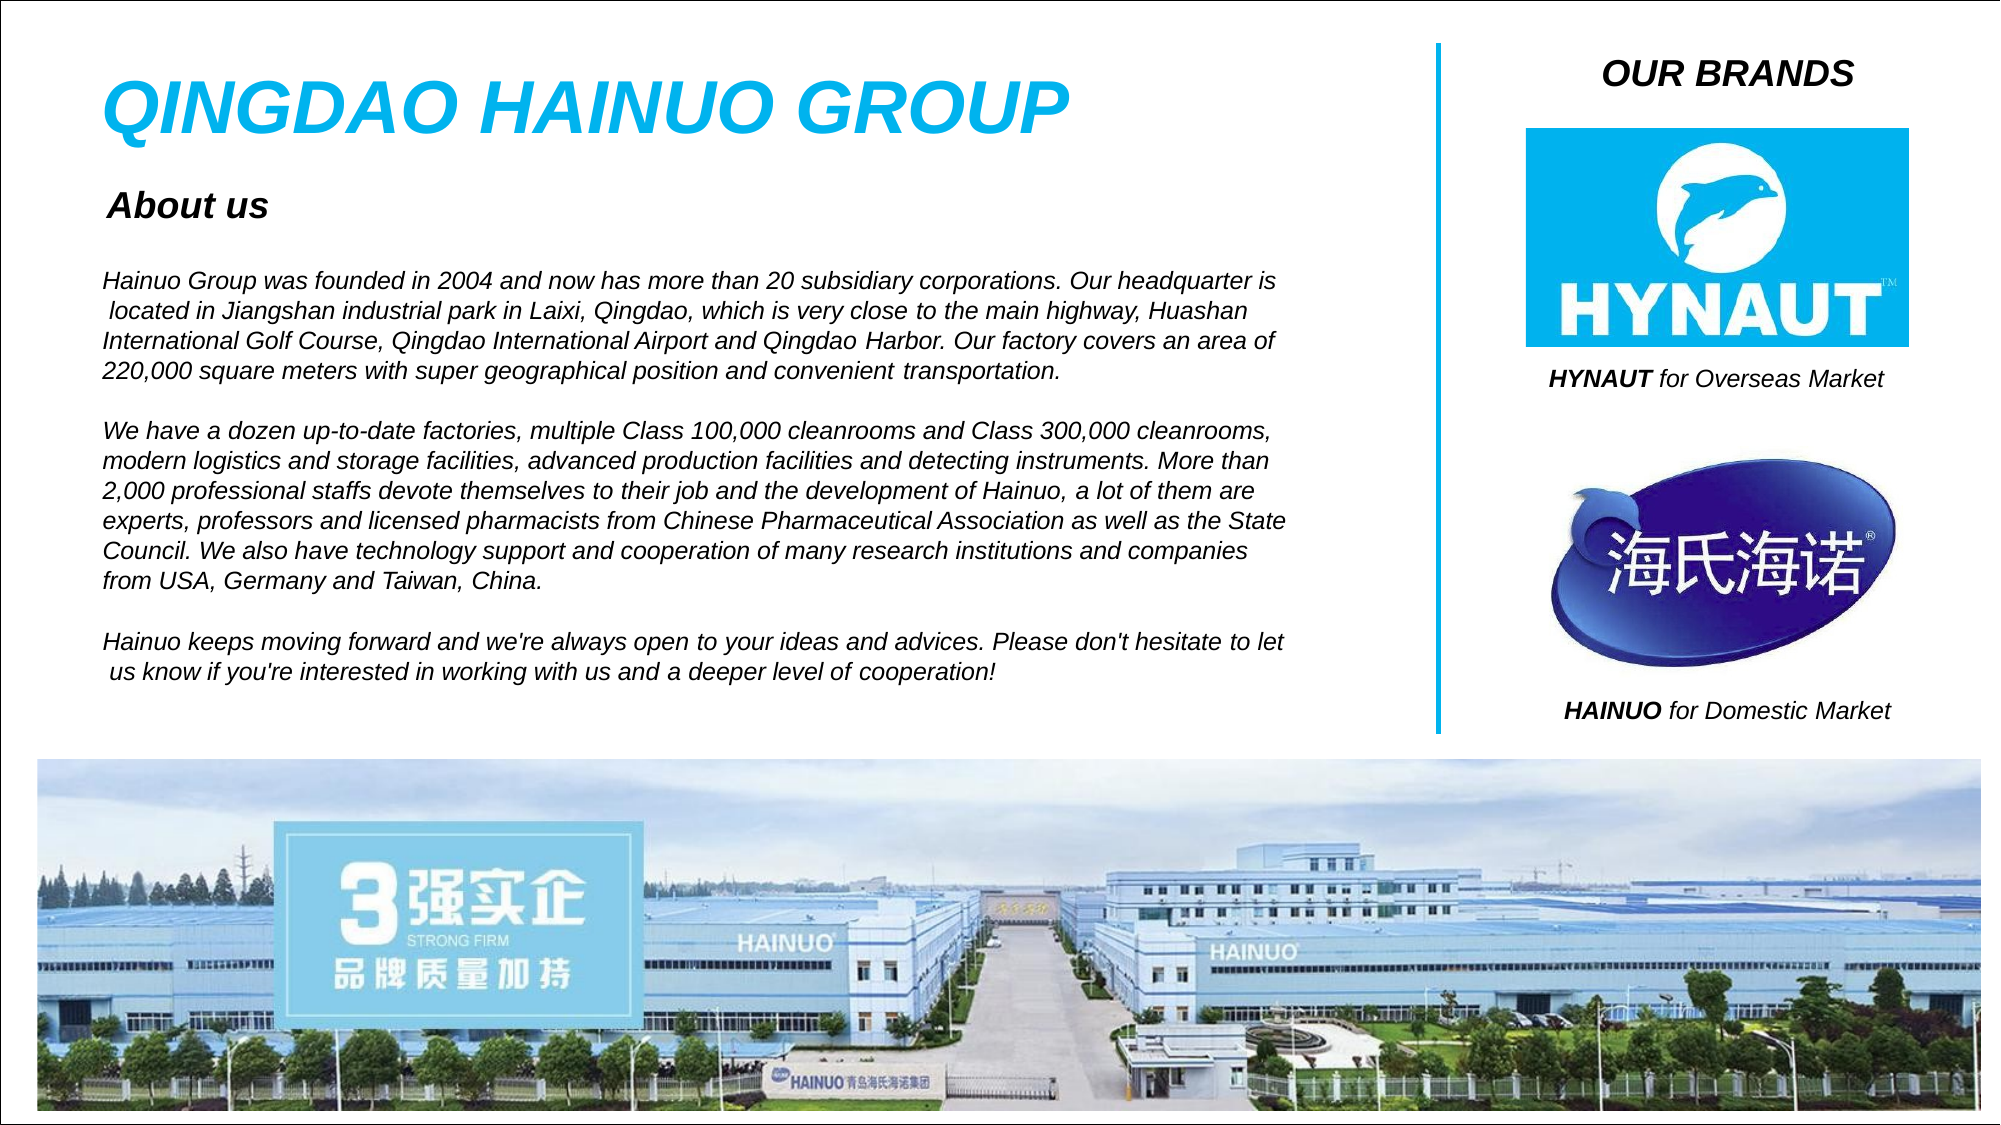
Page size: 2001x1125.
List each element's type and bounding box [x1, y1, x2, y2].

text_box [0, 0, 2000, 1125]
